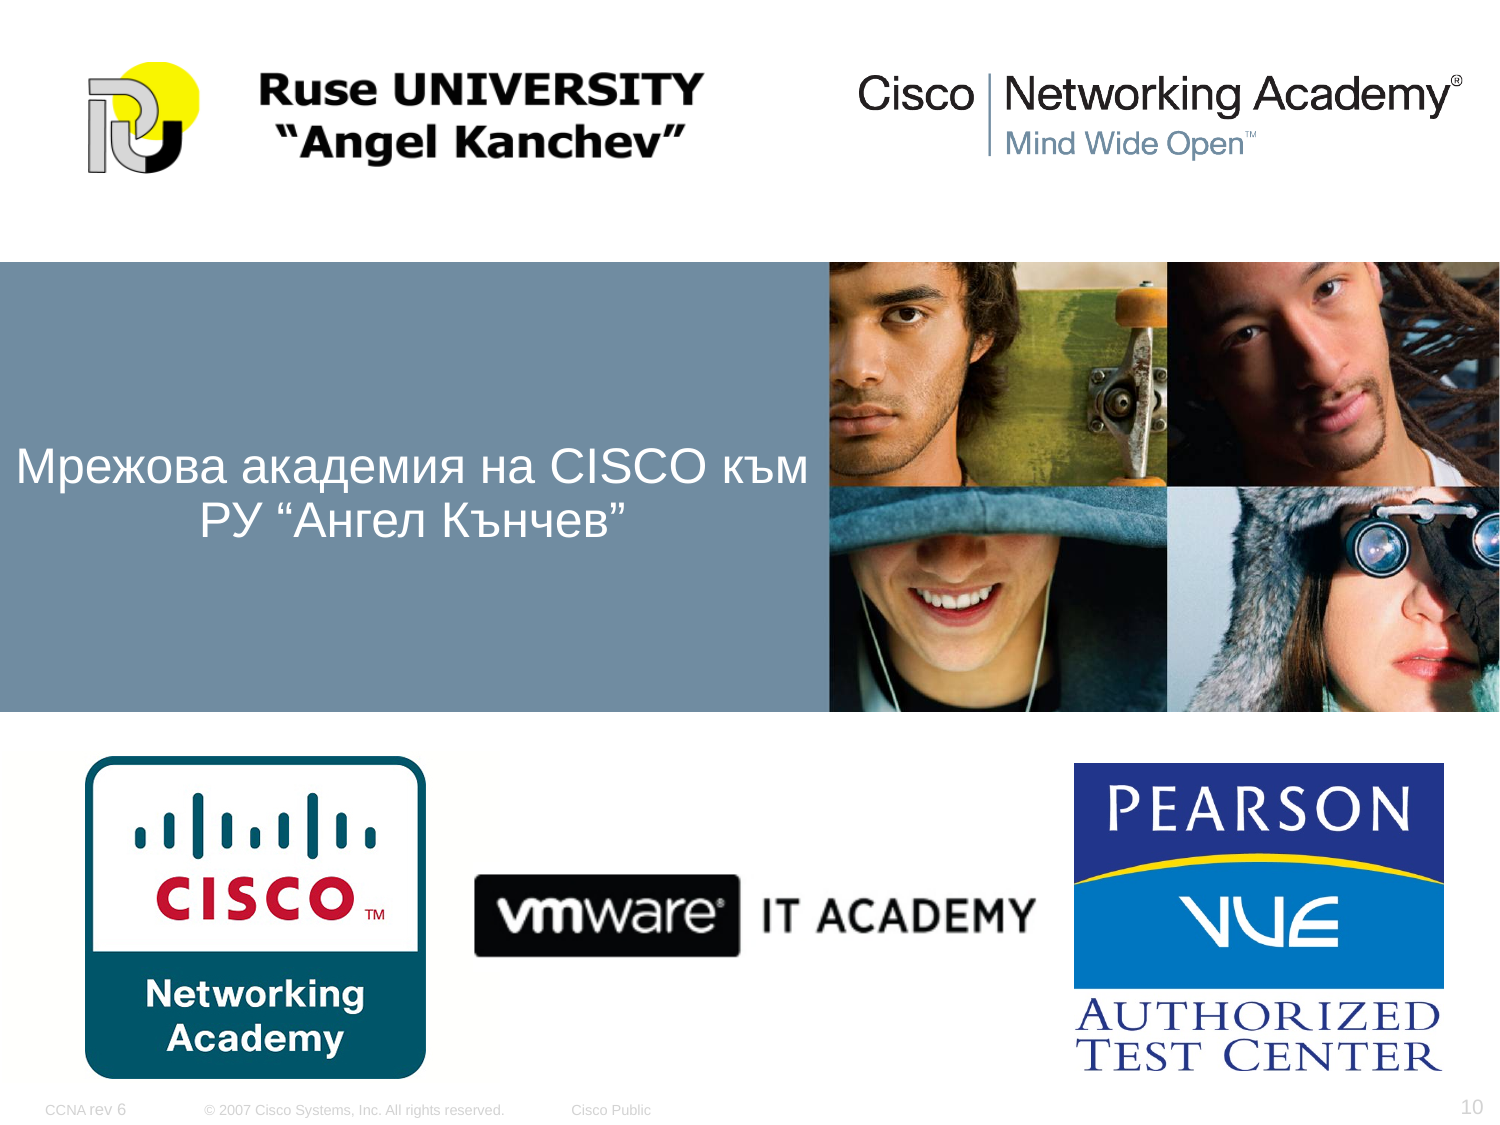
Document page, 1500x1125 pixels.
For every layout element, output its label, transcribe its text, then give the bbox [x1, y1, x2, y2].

picture [0, 262, 1500, 712]
picture [87, 62, 778, 176]
picture [1074, 763, 1444, 1071]
picture [858, 73, 1463, 162]
picture [2, 751, 1038, 1083]
title Мрежова академия на CISCO към РУ “Ангел Кънчев” [0, 426, 826, 563]
